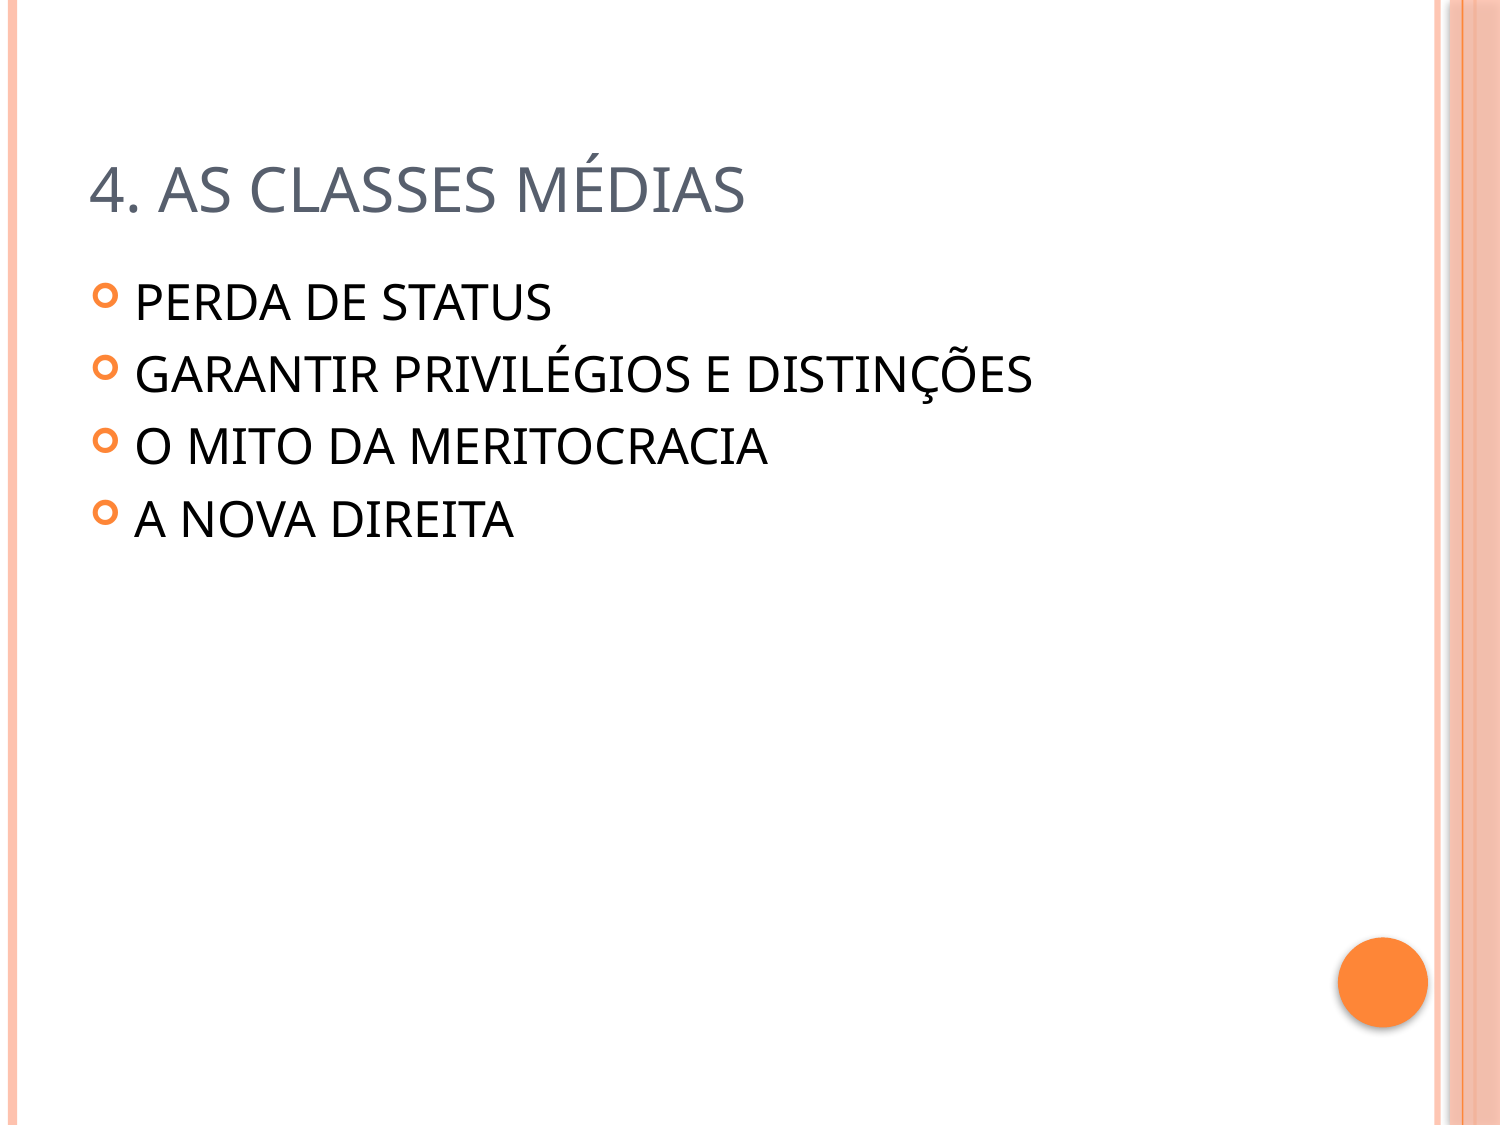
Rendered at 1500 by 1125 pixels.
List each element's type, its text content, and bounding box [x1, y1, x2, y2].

list PERDA DE STATUS GARANTIR PRIVILÉGIOS E DISTINÇÕES O MITO DA MERITOCRACIA A NOVA DIREITA [75, 262, 1300, 1062]
title 4. AS CLASSES MÉDIAS [75, 45, 1300, 233]
